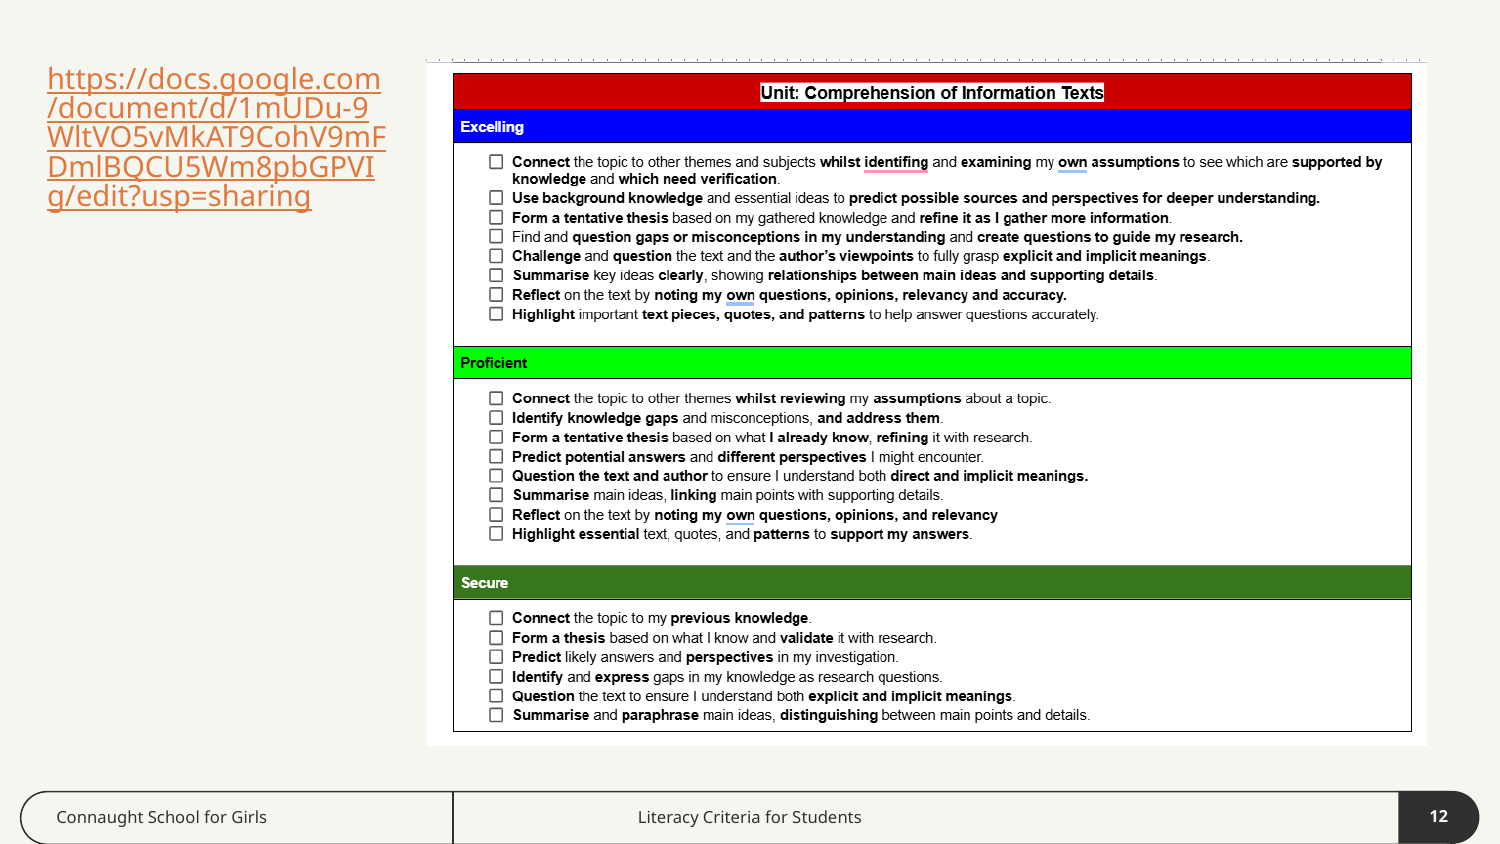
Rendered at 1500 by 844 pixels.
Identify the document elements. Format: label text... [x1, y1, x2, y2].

subtitle Connaught School for Girls [41, 791, 404, 844]
subtitle Literacy Criteria for Students [581, 792, 919, 844]
picture [426, 59, 1428, 746]
slide_number ‹#› [1398, 791, 1480, 844]
text_box https://docs.google.com/document/d/1mUDu-9WltVO5vMkAT9CohV9mFDmlBQCU5Wm8pbGPVIg/edit?usp=sharing [32, 45, 403, 120]
